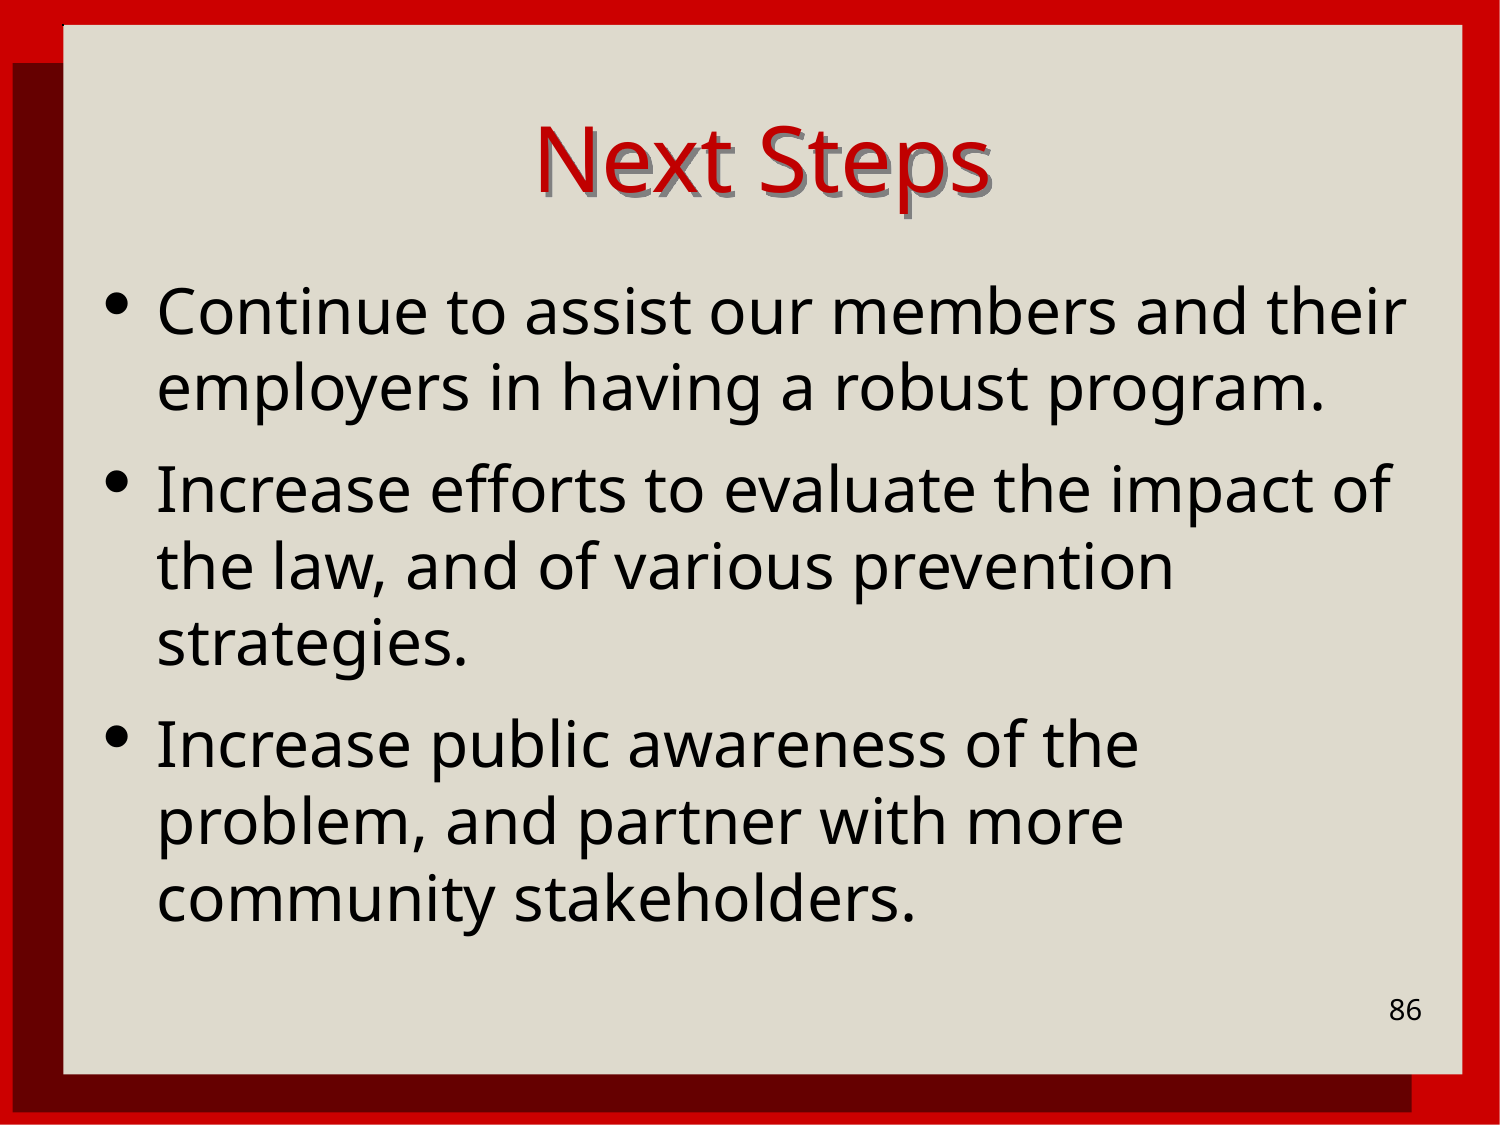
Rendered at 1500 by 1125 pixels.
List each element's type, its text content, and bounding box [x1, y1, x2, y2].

slide_number 86 [1074, 971, 1438, 1051]
title Next Steps [87, 62, 1438, 251]
list Continue to assist our members and their employers in having a robust program. Increase efforts to evaluate the impact of the law, and of various prevention strategies. Increase public awareness of the problem, and partner with more community stakeholders. [87, 262, 1438, 963]
